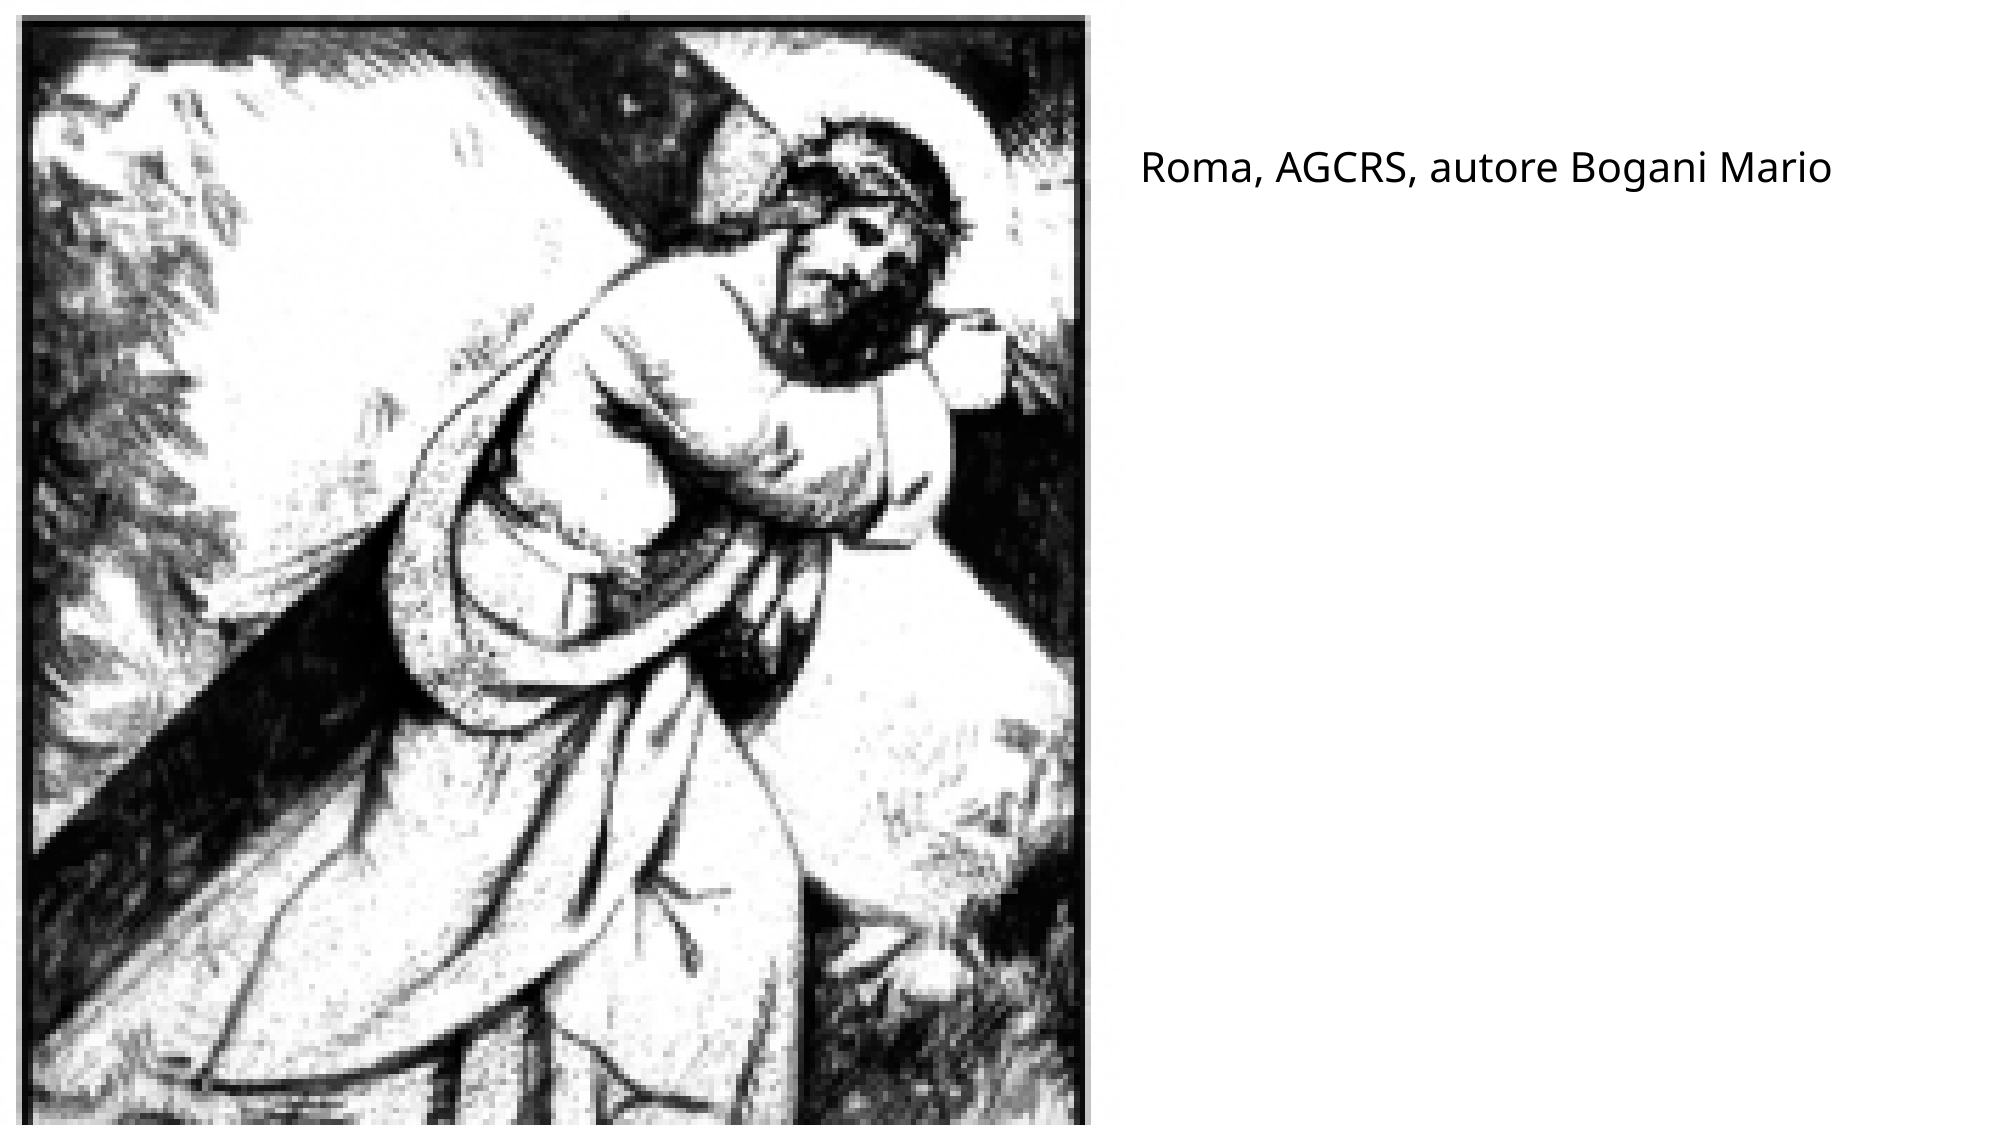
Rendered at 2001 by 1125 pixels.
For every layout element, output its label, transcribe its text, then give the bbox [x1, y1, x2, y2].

title Roma, AGCRS, autore Bogani Mario [1125, 59, 1863, 278]
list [0, 0, 1125, 1125]
